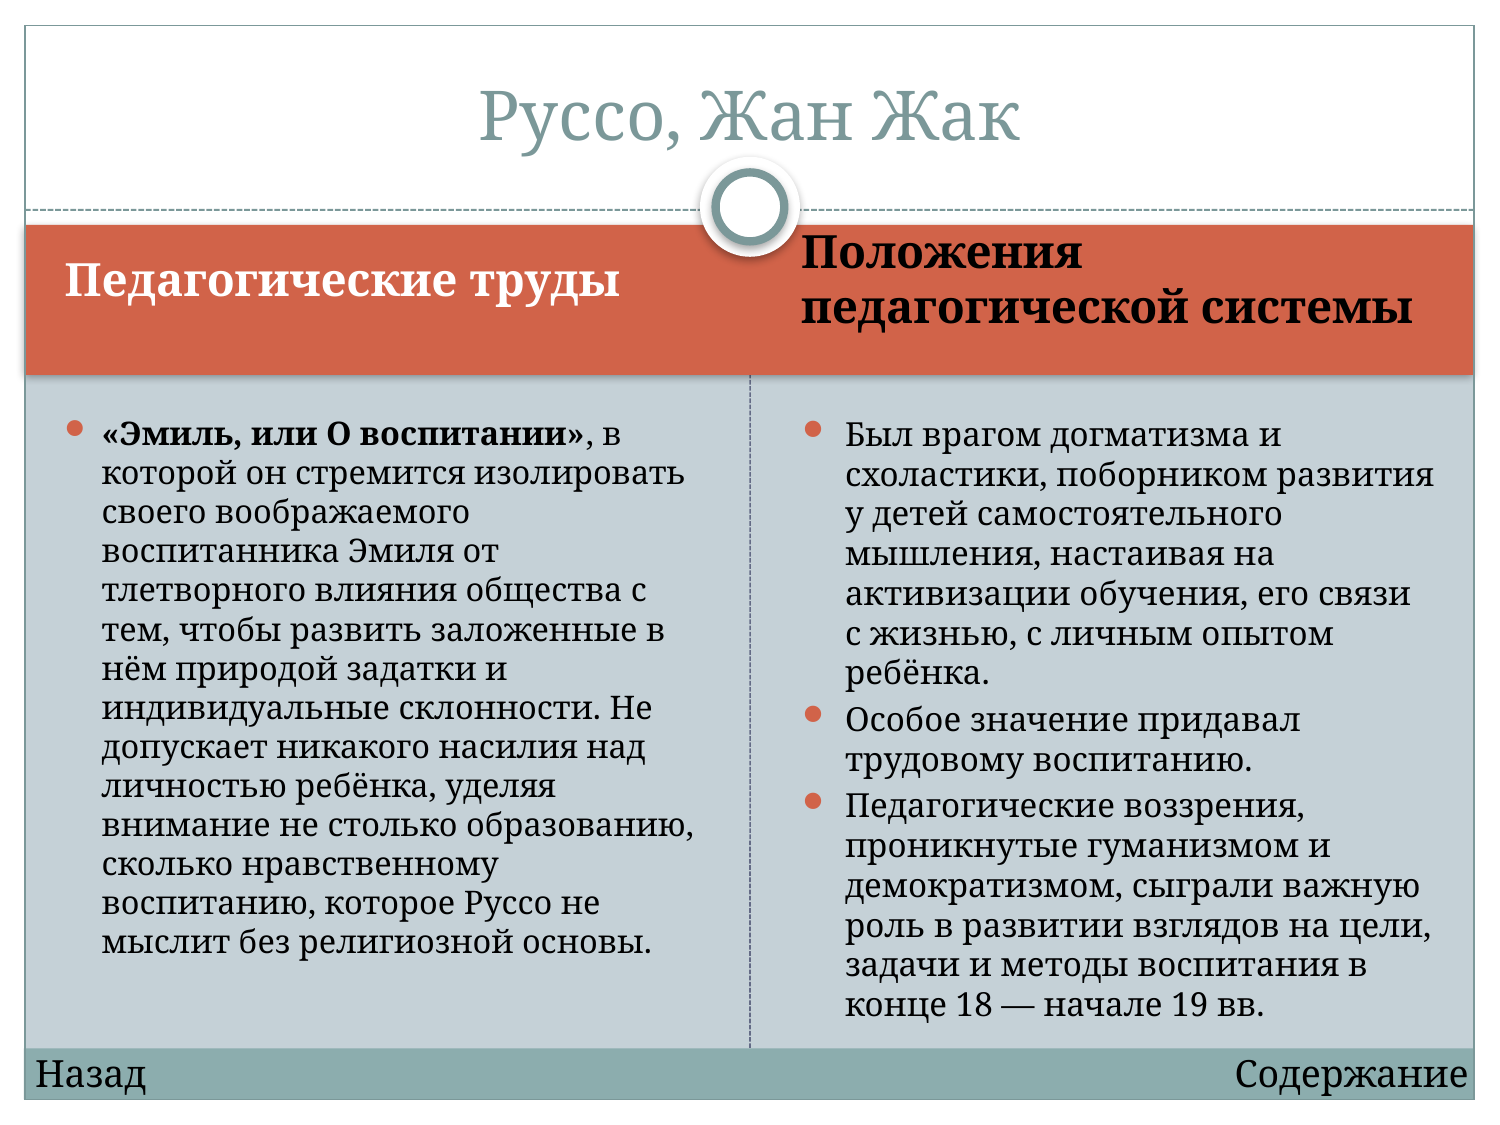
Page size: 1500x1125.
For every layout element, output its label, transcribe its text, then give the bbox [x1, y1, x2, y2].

list «Эмиль, или О воспитании», в которой он стремится изолировать своего воображаемого воспитанника Эмиля от тлетворного влияния общества с тем, чтобы развить заложенные в нём природой задатки и индивидуальные склонности. Не допускает никакого насилия над личностью ребёнка, уделяя внимание не столько образованию, сколько нравственному воспитанию, которое Руссо не мыслит без религиозной основы. [49, 405, 713, 1032]
title Руссо, Жан Жак [49, 37, 1450, 162]
list Педагогические труды [48, 249, 714, 372]
list Положения педагогической системы [785, 249, 1450, 371]
list Был врагом догматизма и схоластики, поборником развития у детей самостоятельного мышления, настаивая на активизации обучения, его связи с жизнью, с личным опытом ребёнка. Особое значение придавал трудовому воспитанию. Педагогические воззрения, проникнутые гуманизмом и демократизмом, сыграли важную роль в развитии взглядов на цели, задачи и методы воспитания в конце 18 — начале 19 вв. [787, 405, 1450, 1033]
text_box Содержание [1219, 1042, 1484, 1103]
text_box Назад [20, 1042, 162, 1103]
